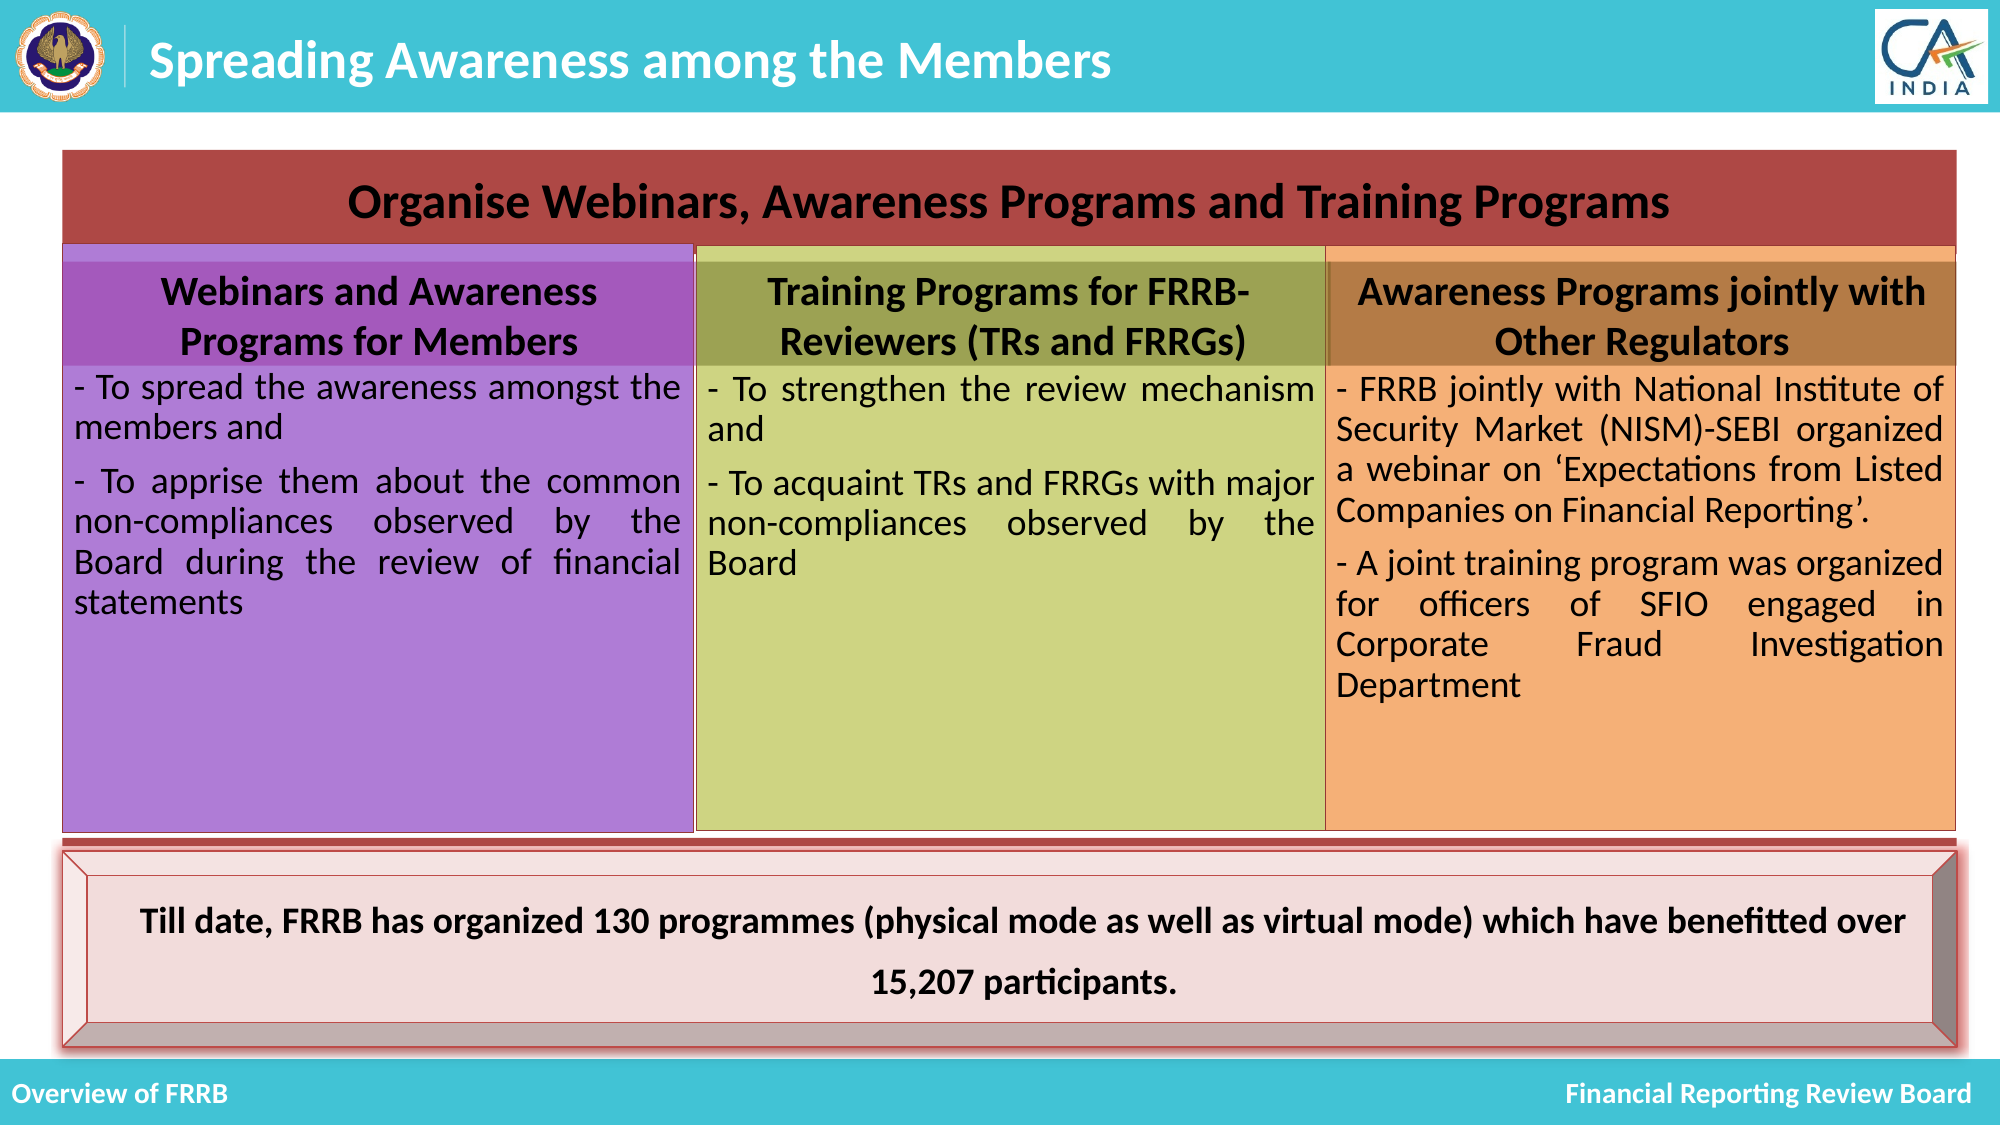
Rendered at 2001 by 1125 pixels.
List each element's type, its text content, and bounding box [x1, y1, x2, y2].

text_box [62, 149, 1957, 867]
text_box Till date, FRRB has organized 130 programmes (physical mode as well as virtual mode) which have benefitted over 15,207 participants. [61, 876, 1958, 1048]
picture [1875, 9, 1989, 104]
picture [15, 11, 105, 102]
title Spreading Awareness among the Members [138, 12, 1610, 101]
